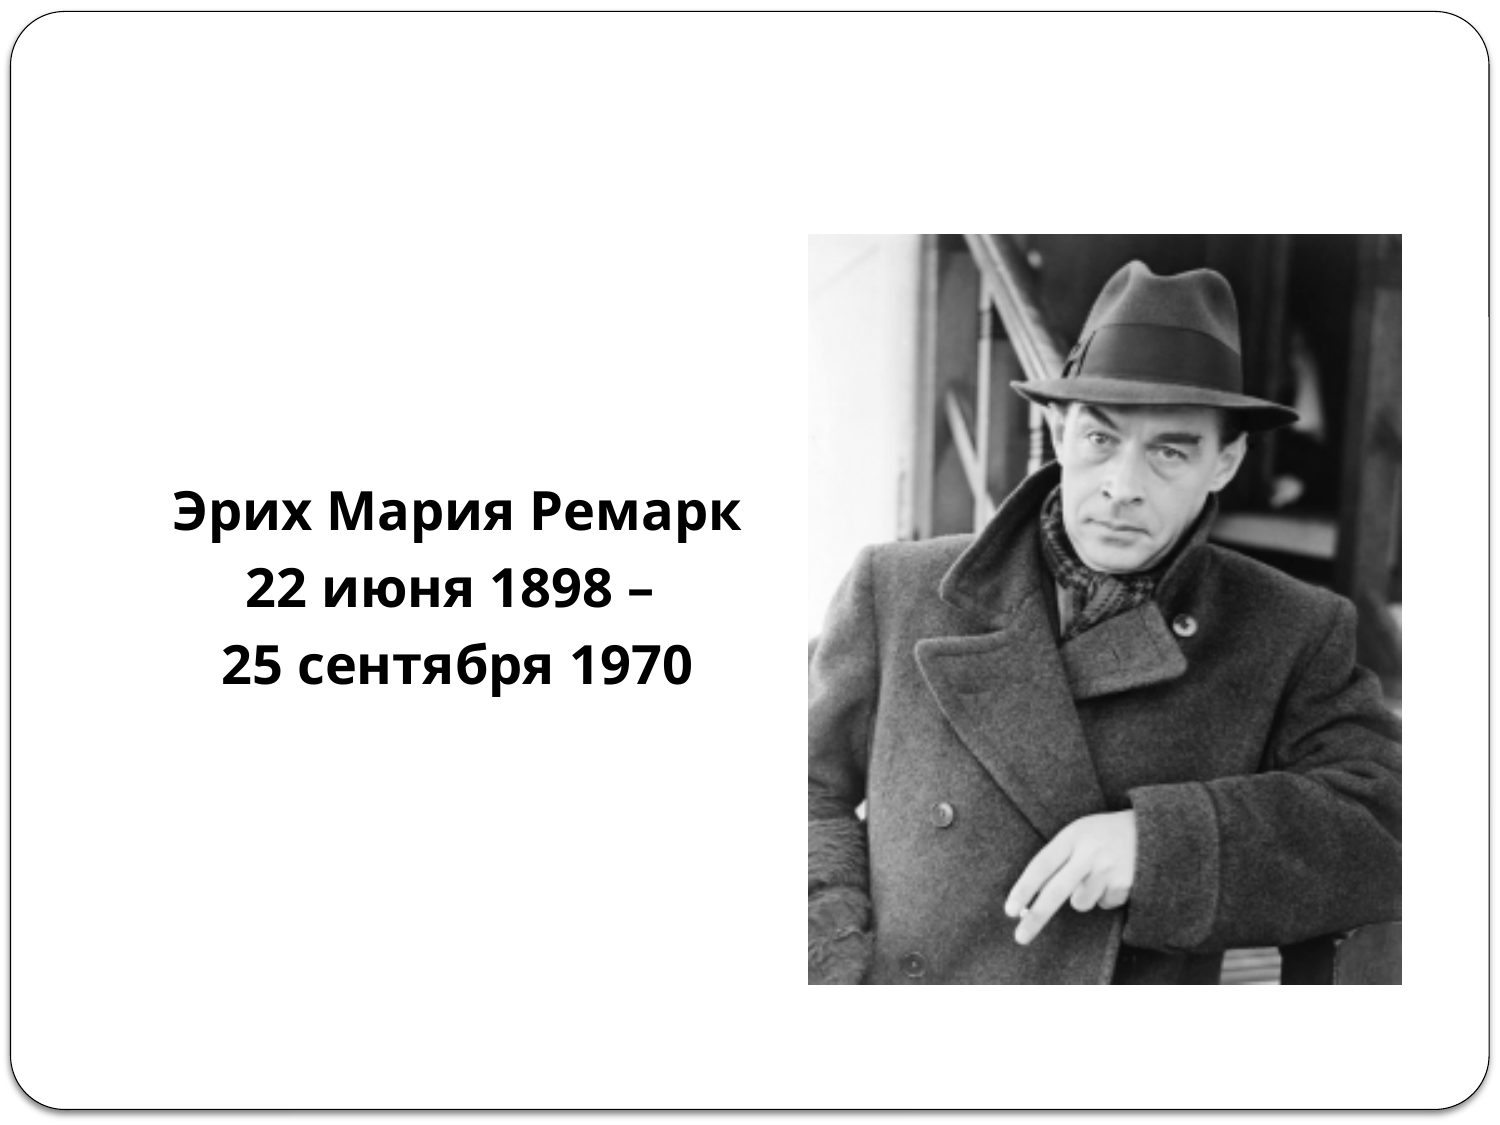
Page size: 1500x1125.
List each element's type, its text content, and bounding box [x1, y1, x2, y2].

list Эрих Мария Ремарк 22 июня 1898 – 25 сентября 1970 [150, 237, 765, 988]
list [808, 234, 1402, 985]
